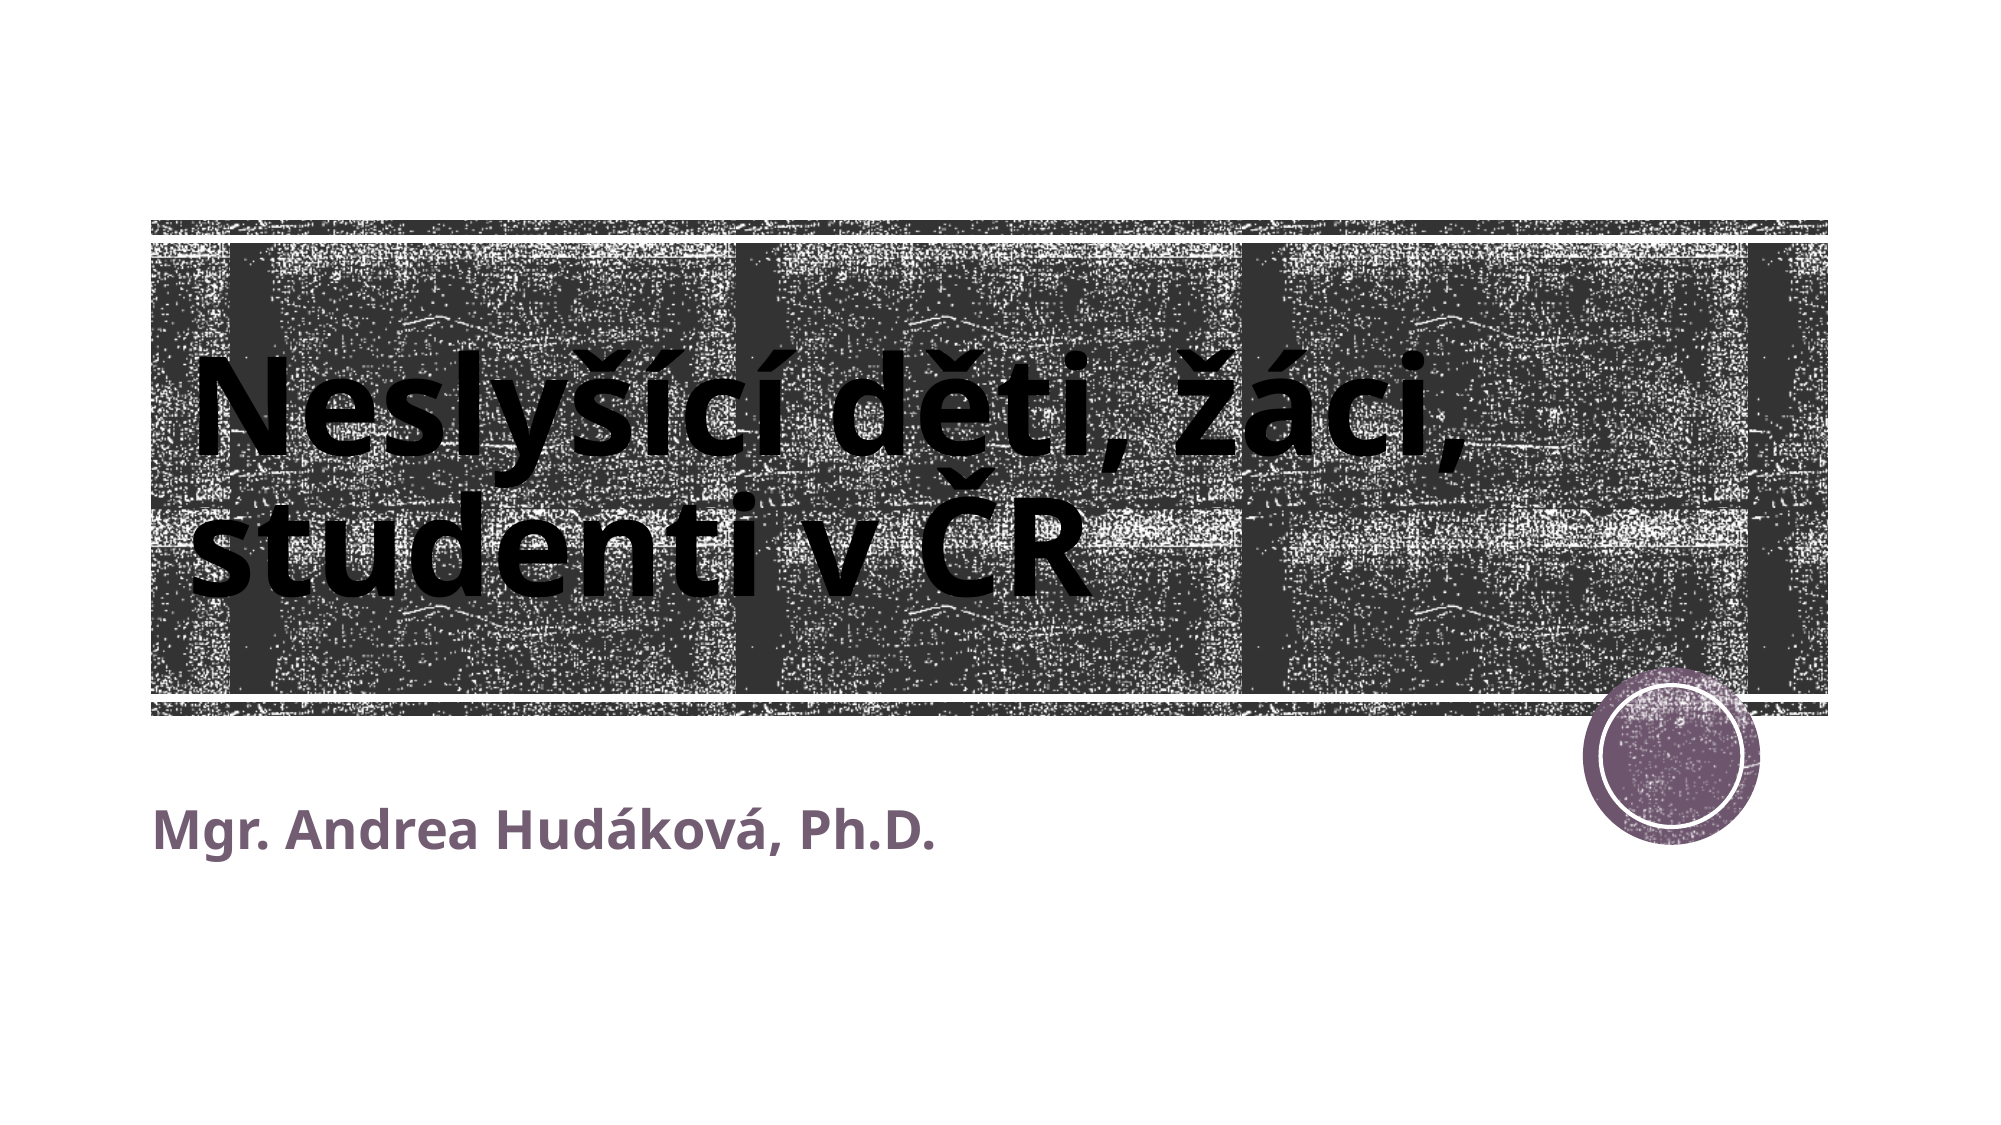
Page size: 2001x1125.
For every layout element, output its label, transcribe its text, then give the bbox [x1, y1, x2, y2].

title Neslyšící děti, žáci, studenti v ČR [172, 234, 1808, 733]
subtitle Mgr. Andrea Hudáková, Ph.D. [135, 720, 1677, 1010]
